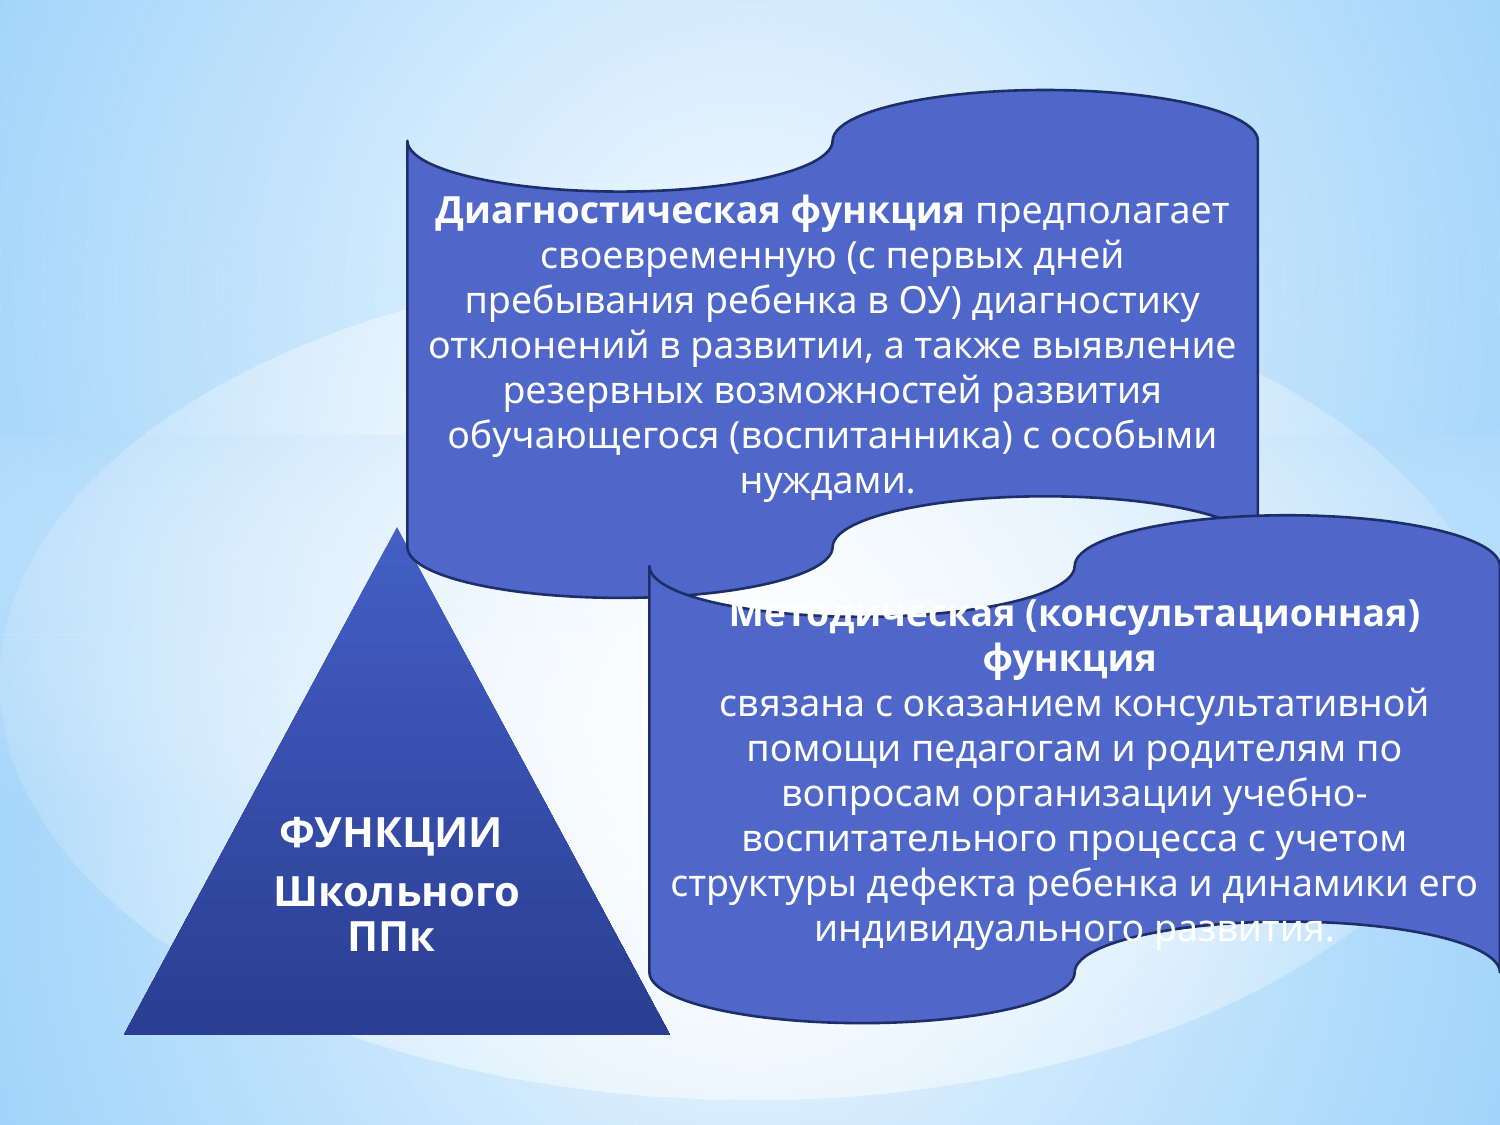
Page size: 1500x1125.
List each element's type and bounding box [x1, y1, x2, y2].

text_box [107, 85, 1500, 1044]
